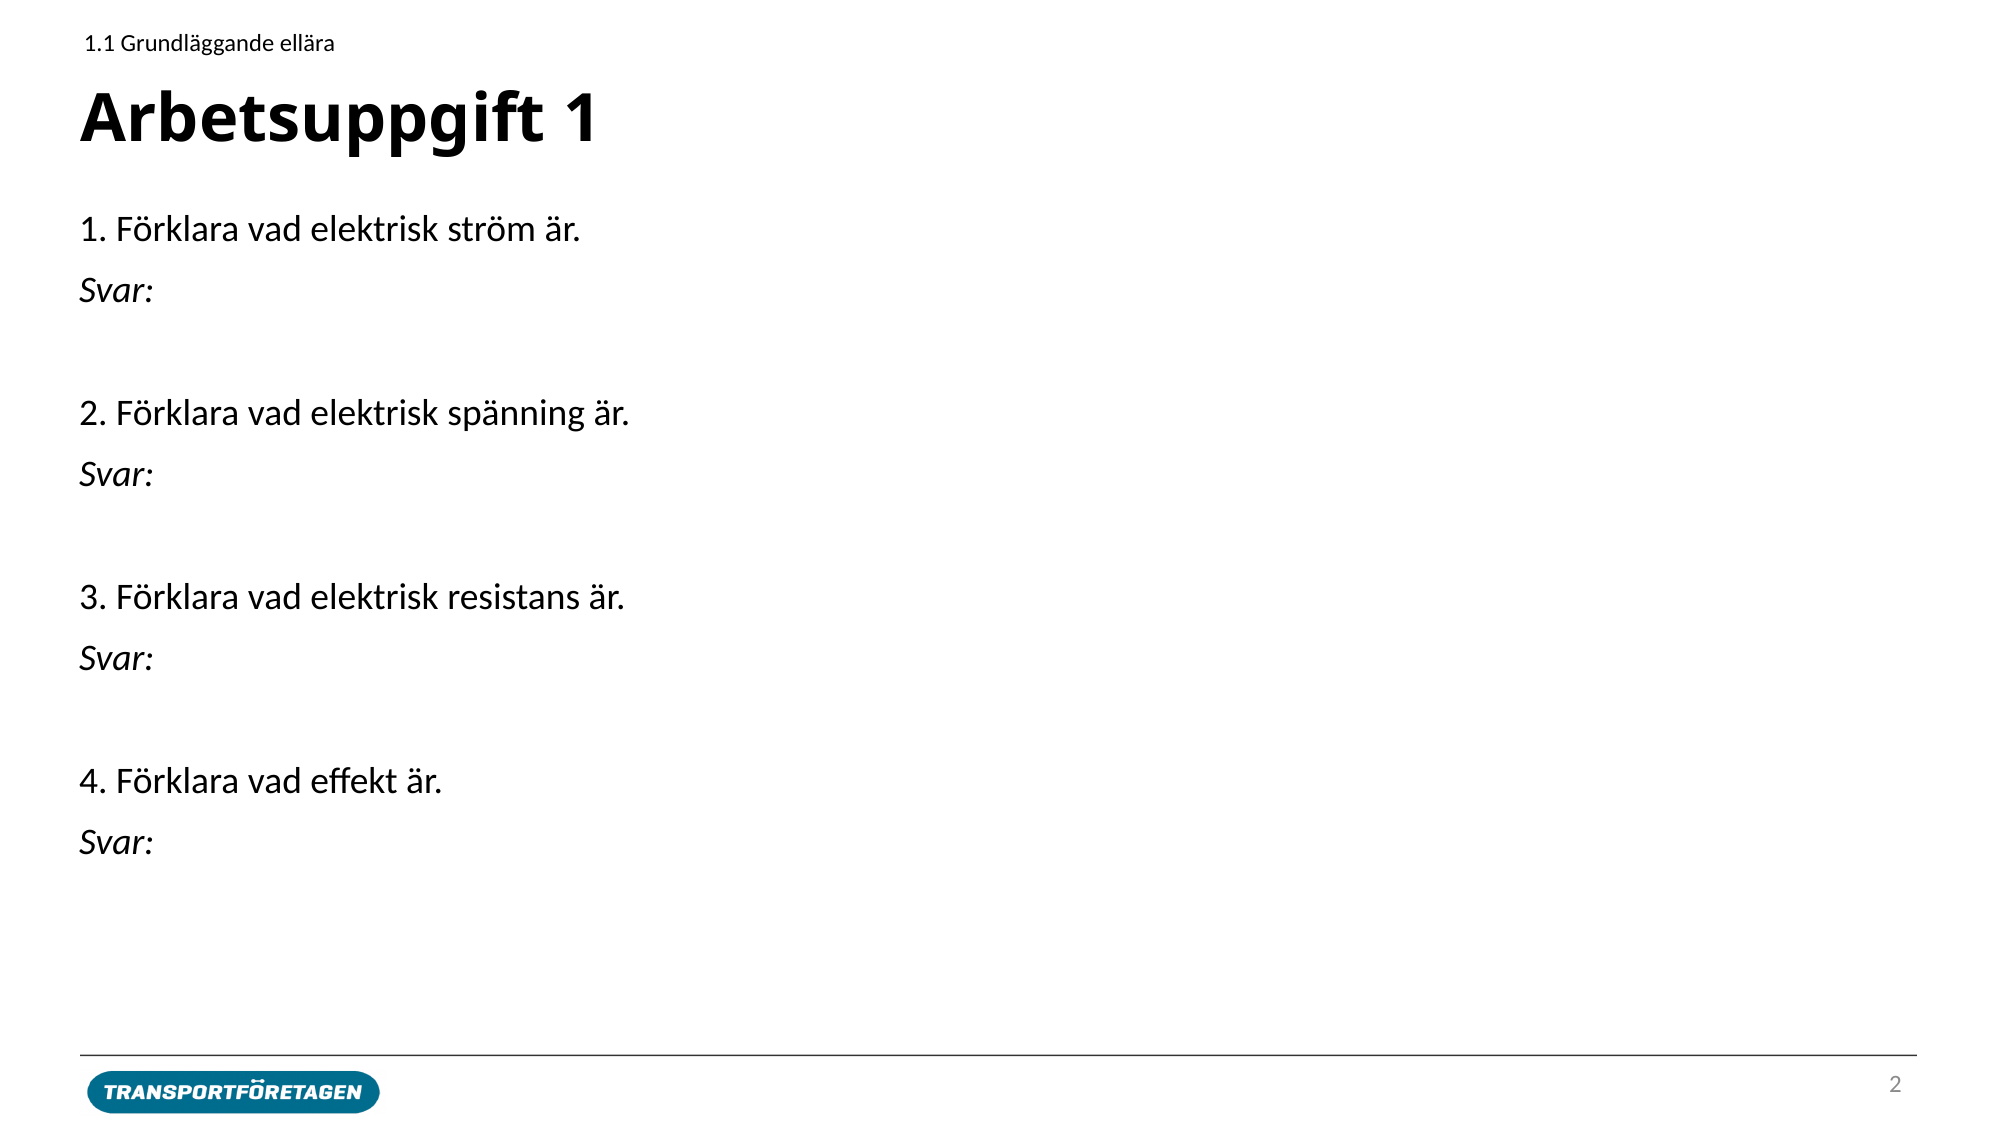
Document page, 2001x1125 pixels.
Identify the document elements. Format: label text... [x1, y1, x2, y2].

list 1. Förklara vad elektrisk ström är. Svar: 2. Förklara vad elektrisk spänning är. Svar: 3. Förklara vad elektrisk resistans är. Svar: 4. Förklara vad effekt är. Svar: [79, 209, 1918, 1042]
slide_number 2 [1798, 1053, 1917, 1113]
title Arbetsuppgift 1 [80, 83, 1919, 197]
list 1.1 Grundläggande ellära [83, 23, 1128, 65]
picture [79, 1069, 387, 1116]
